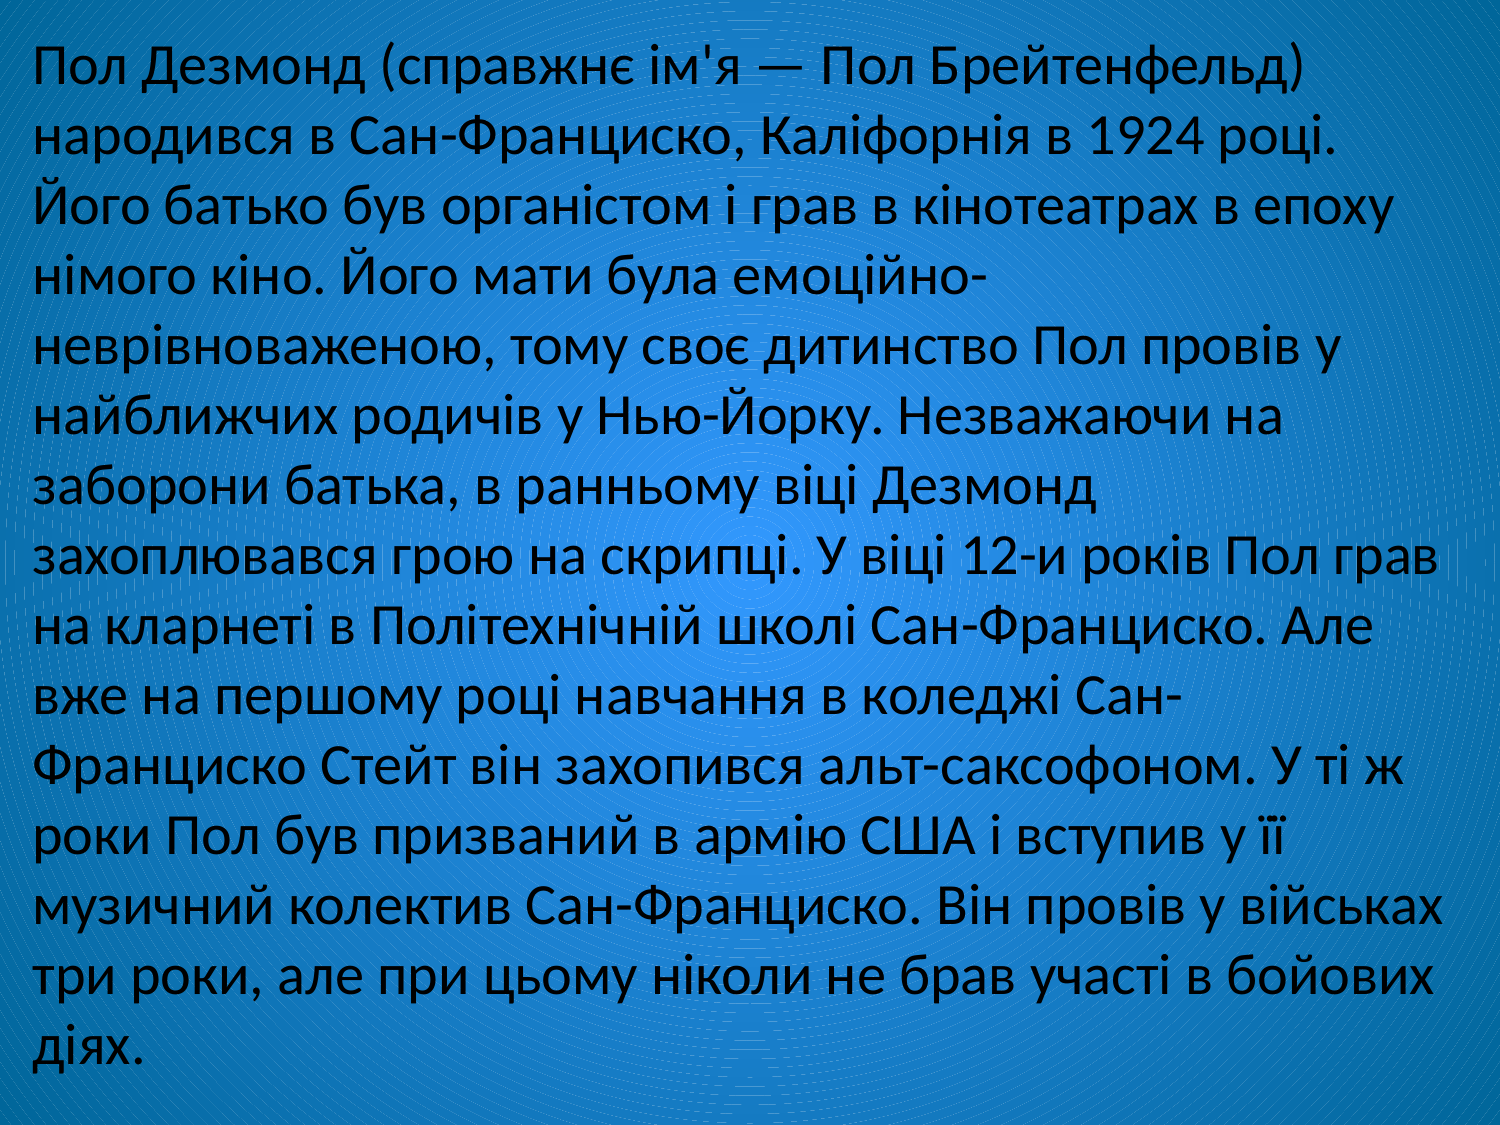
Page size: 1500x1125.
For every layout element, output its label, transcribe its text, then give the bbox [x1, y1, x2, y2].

text_box Пол Дезмонд (справжнє ім'я — Пол Брейтенфельд) народився в Сан-Франциско, Каліфорнія в 1924 році. Його батько був органістом і грав в кінотеатрах в епоху німого кіно. Його мати була емоційно-неврівноваженою, тому своє дитинство Пол провів у найближчих родичів у Нью-Йорку. Незважаючи на заборони батька, в ранньому віці Дезмонд захоплювався грою на скрипці. У віці 12-и років Пол грав на кларнеті в Політехнічній школі Сан-Франциско. Але вже на першому році навчання в коледжі Сан-Франциско Стейт він захопився альт-саксофоном. У ті ж роки Пол був призваний в армію США і вступив у її музичний колектив Сан-Франциско. Він провів у військах три роки, але при цьому ніколи не брав участі в бойових діях. [17, 19, 1459, 1084]
